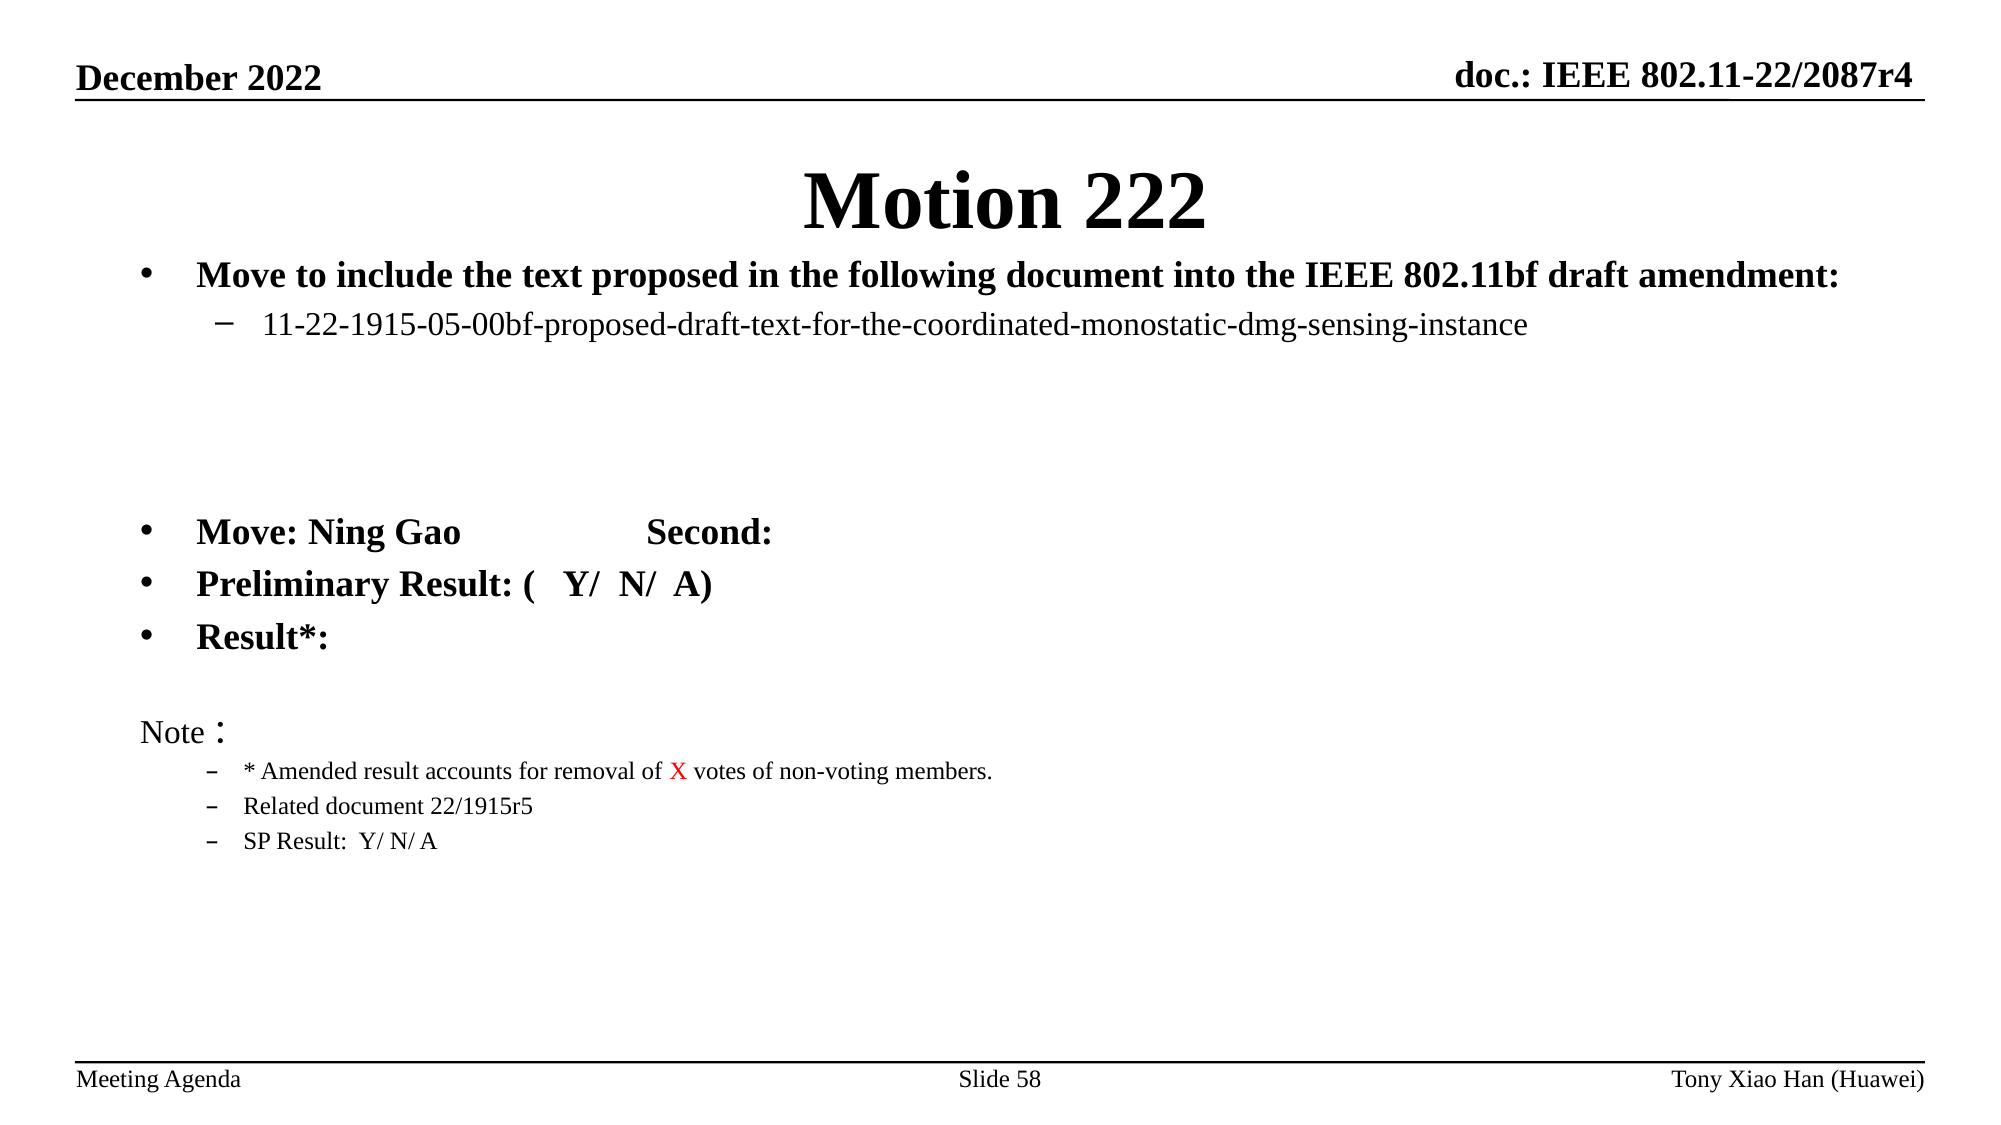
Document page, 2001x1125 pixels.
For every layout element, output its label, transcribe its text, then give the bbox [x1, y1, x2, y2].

text_box Move to include the text proposed in the following document into the IEEE 802.11bf draft amendment: 11-22-1915-05-00bf-proposed-draft-text-for-the-coordinated-monostatic-dmg-sensing-instance Move: Ning Gao Second: Preliminary Result: ( Y/ N/ A) Result*: Note： * Amended result accounts for removal of X votes of non-voting members. Related document 22/1915r5 SP Result: Y/ N/ A [125, 212, 1888, 900]
text_box Motion 222 [368, 137, 1644, 212]
